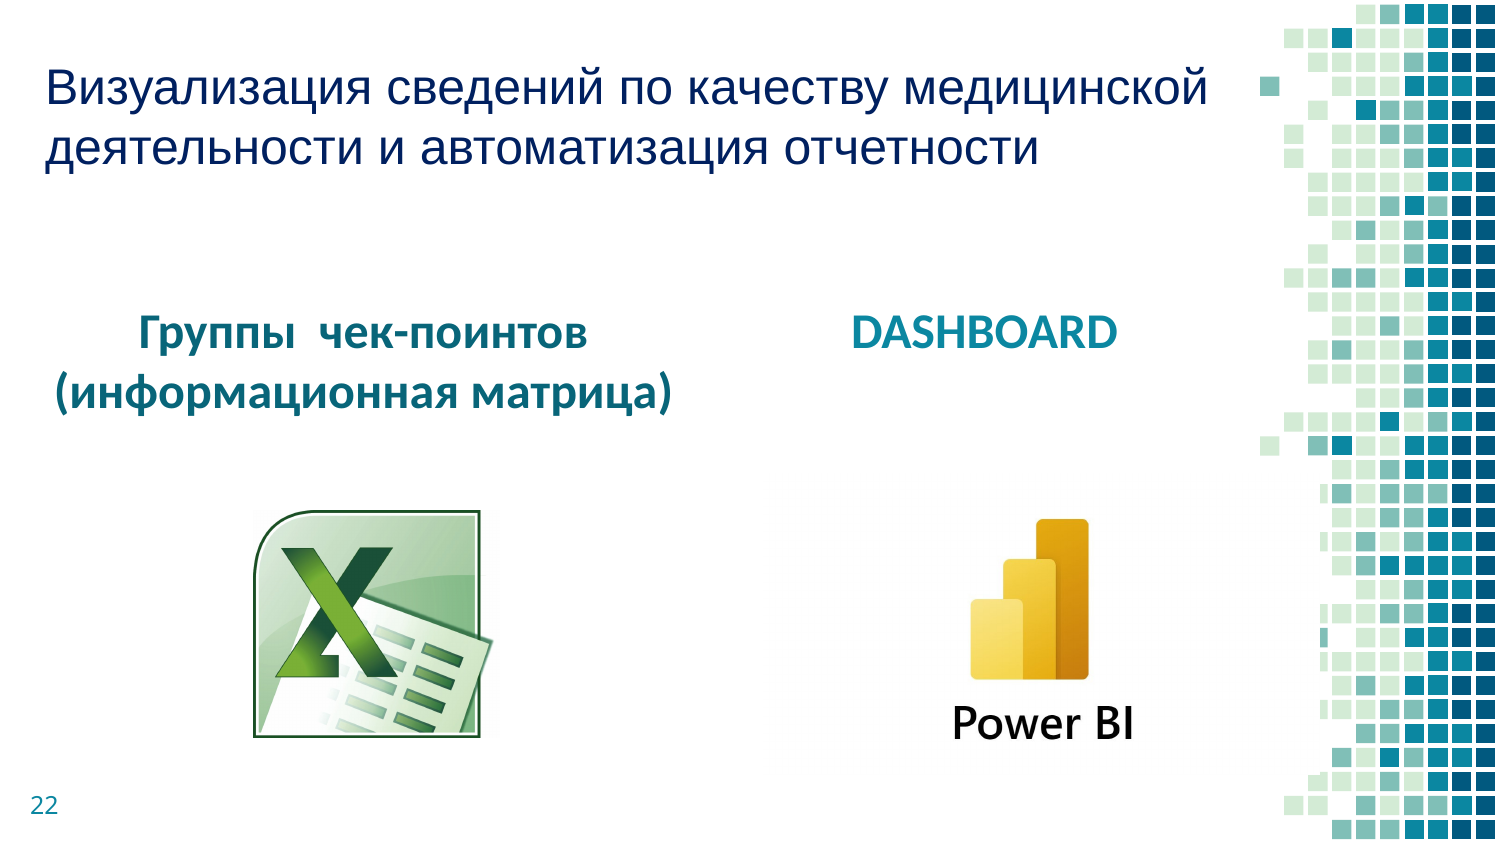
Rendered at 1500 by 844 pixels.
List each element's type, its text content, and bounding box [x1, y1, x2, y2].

text_box DASHBOARD [836, 291, 1255, 366]
picture [253, 510, 501, 738]
slide_number 22 [15, 774, 105, 839]
text_box Группы чек-поинтов (информационная матрица) [15, 291, 712, 426]
picture [763, 473, 1320, 775]
text_box Визуализация сведений по качеству медицинской деятельности и автоматизация отчетности [30, 47, 1267, 183]
